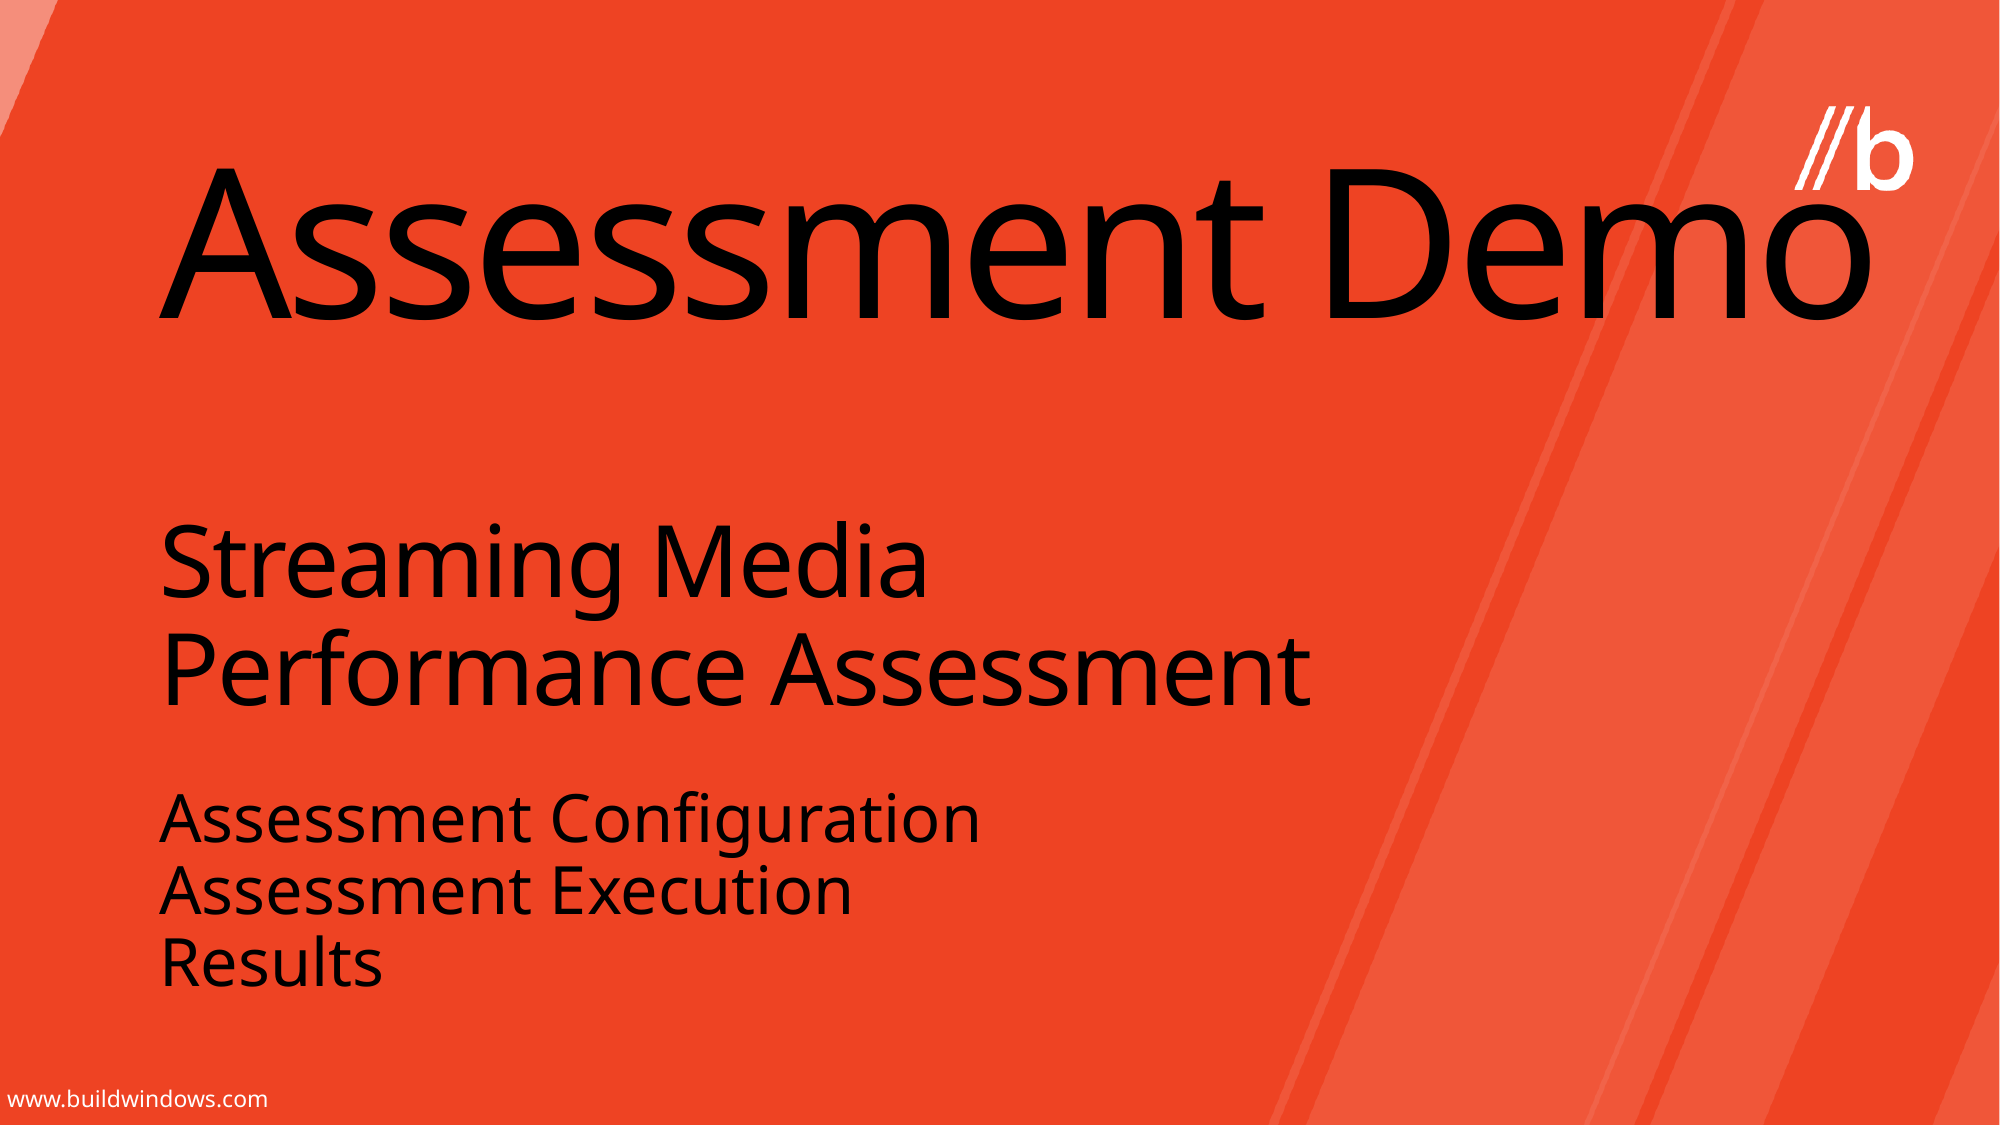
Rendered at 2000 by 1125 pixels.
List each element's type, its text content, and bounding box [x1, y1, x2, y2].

list Assessment Demo [159, 138, 1972, 365]
picture [0, 0, 2000, 1125]
subtitle Assessment Configuration Assessment Execution Results [159, 785, 1315, 861]
title Streaming Media Performance Assessment [159, 494, 1438, 744]
